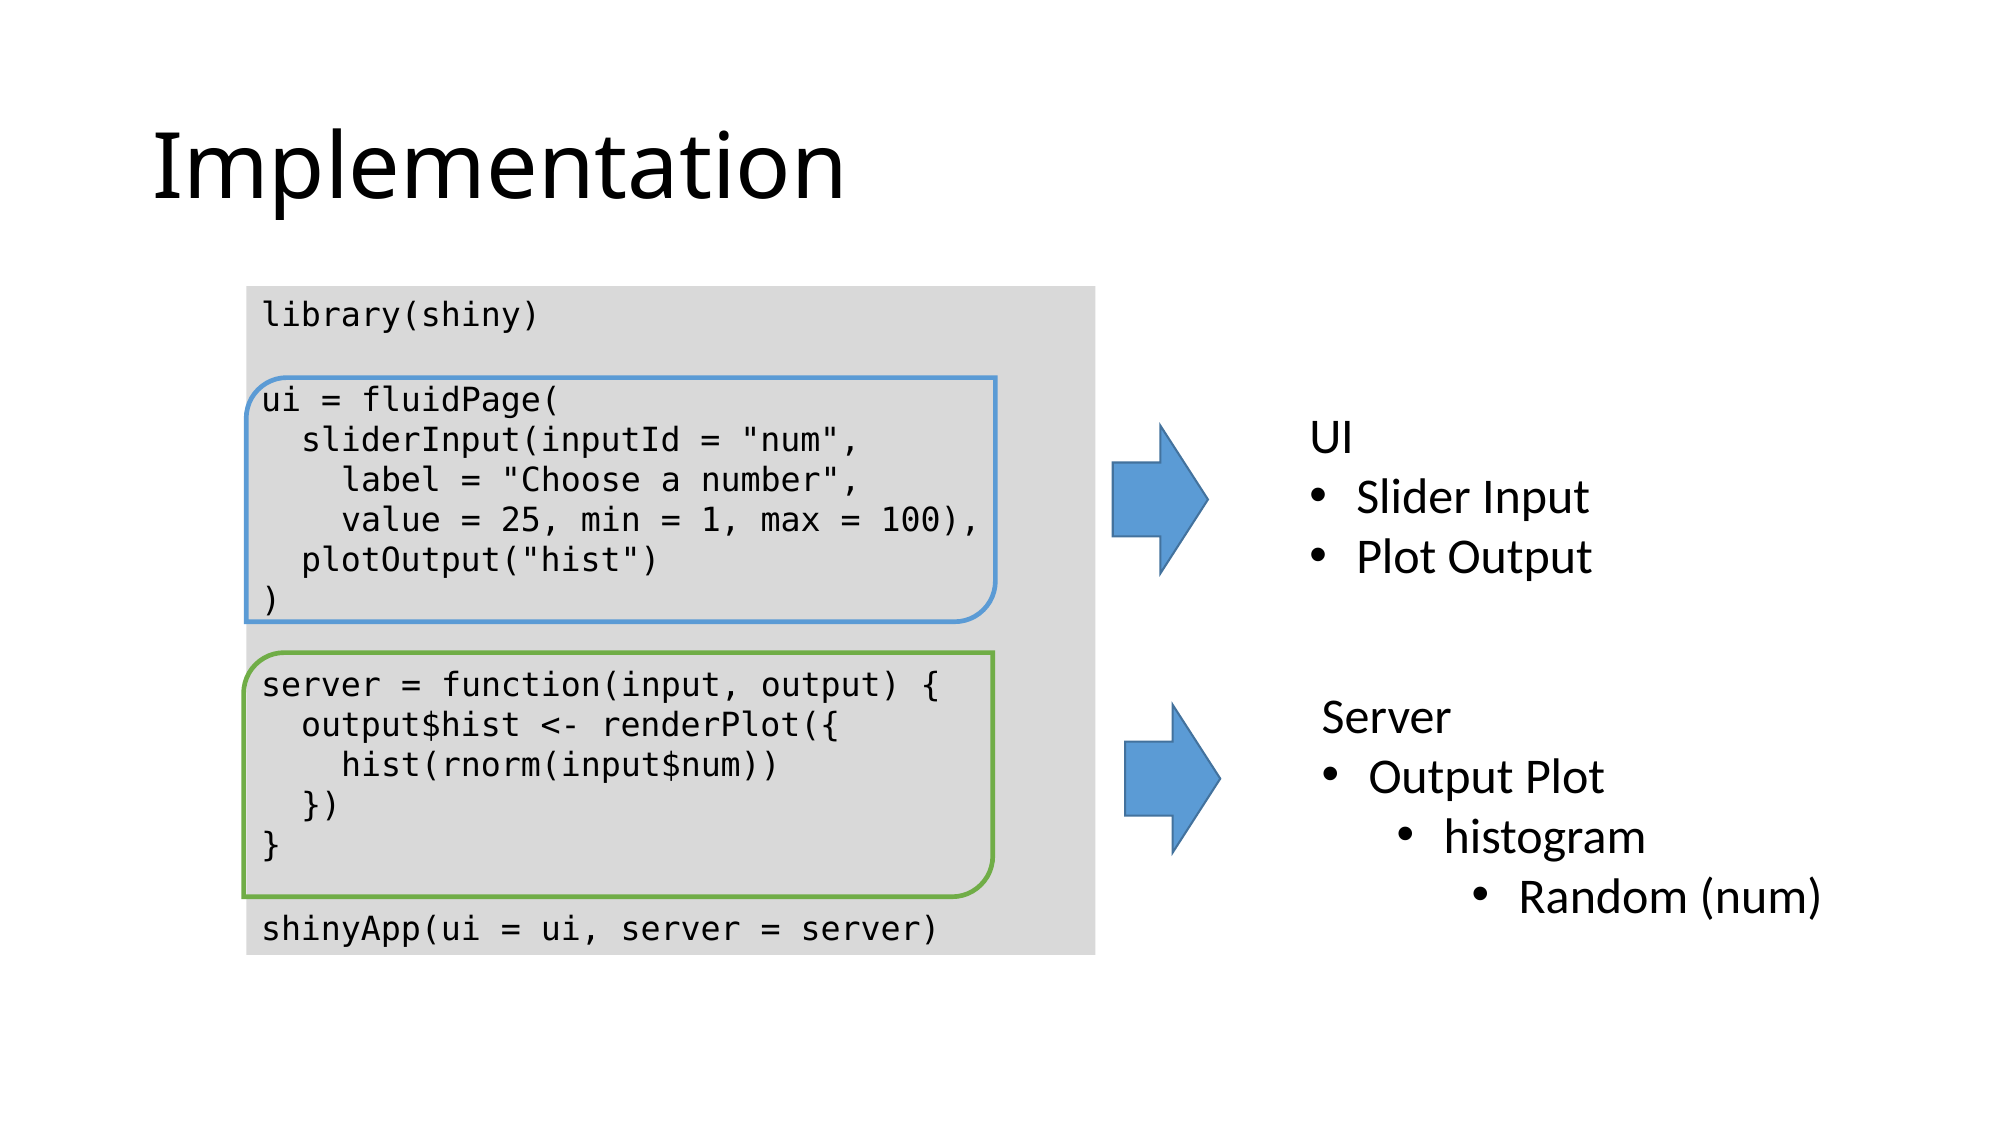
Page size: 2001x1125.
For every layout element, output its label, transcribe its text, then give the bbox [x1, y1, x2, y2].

text_box [1111, 422, 1210, 577]
text_box UI Slider Input Plot Output [1294, 396, 1885, 592]
text_box Server Output Plot histogram Random (num) [1306, 675, 1897, 931]
text_box [1124, 701, 1222, 857]
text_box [243, 286, 1096, 957]
title Implementation [137, 59, 1863, 278]
